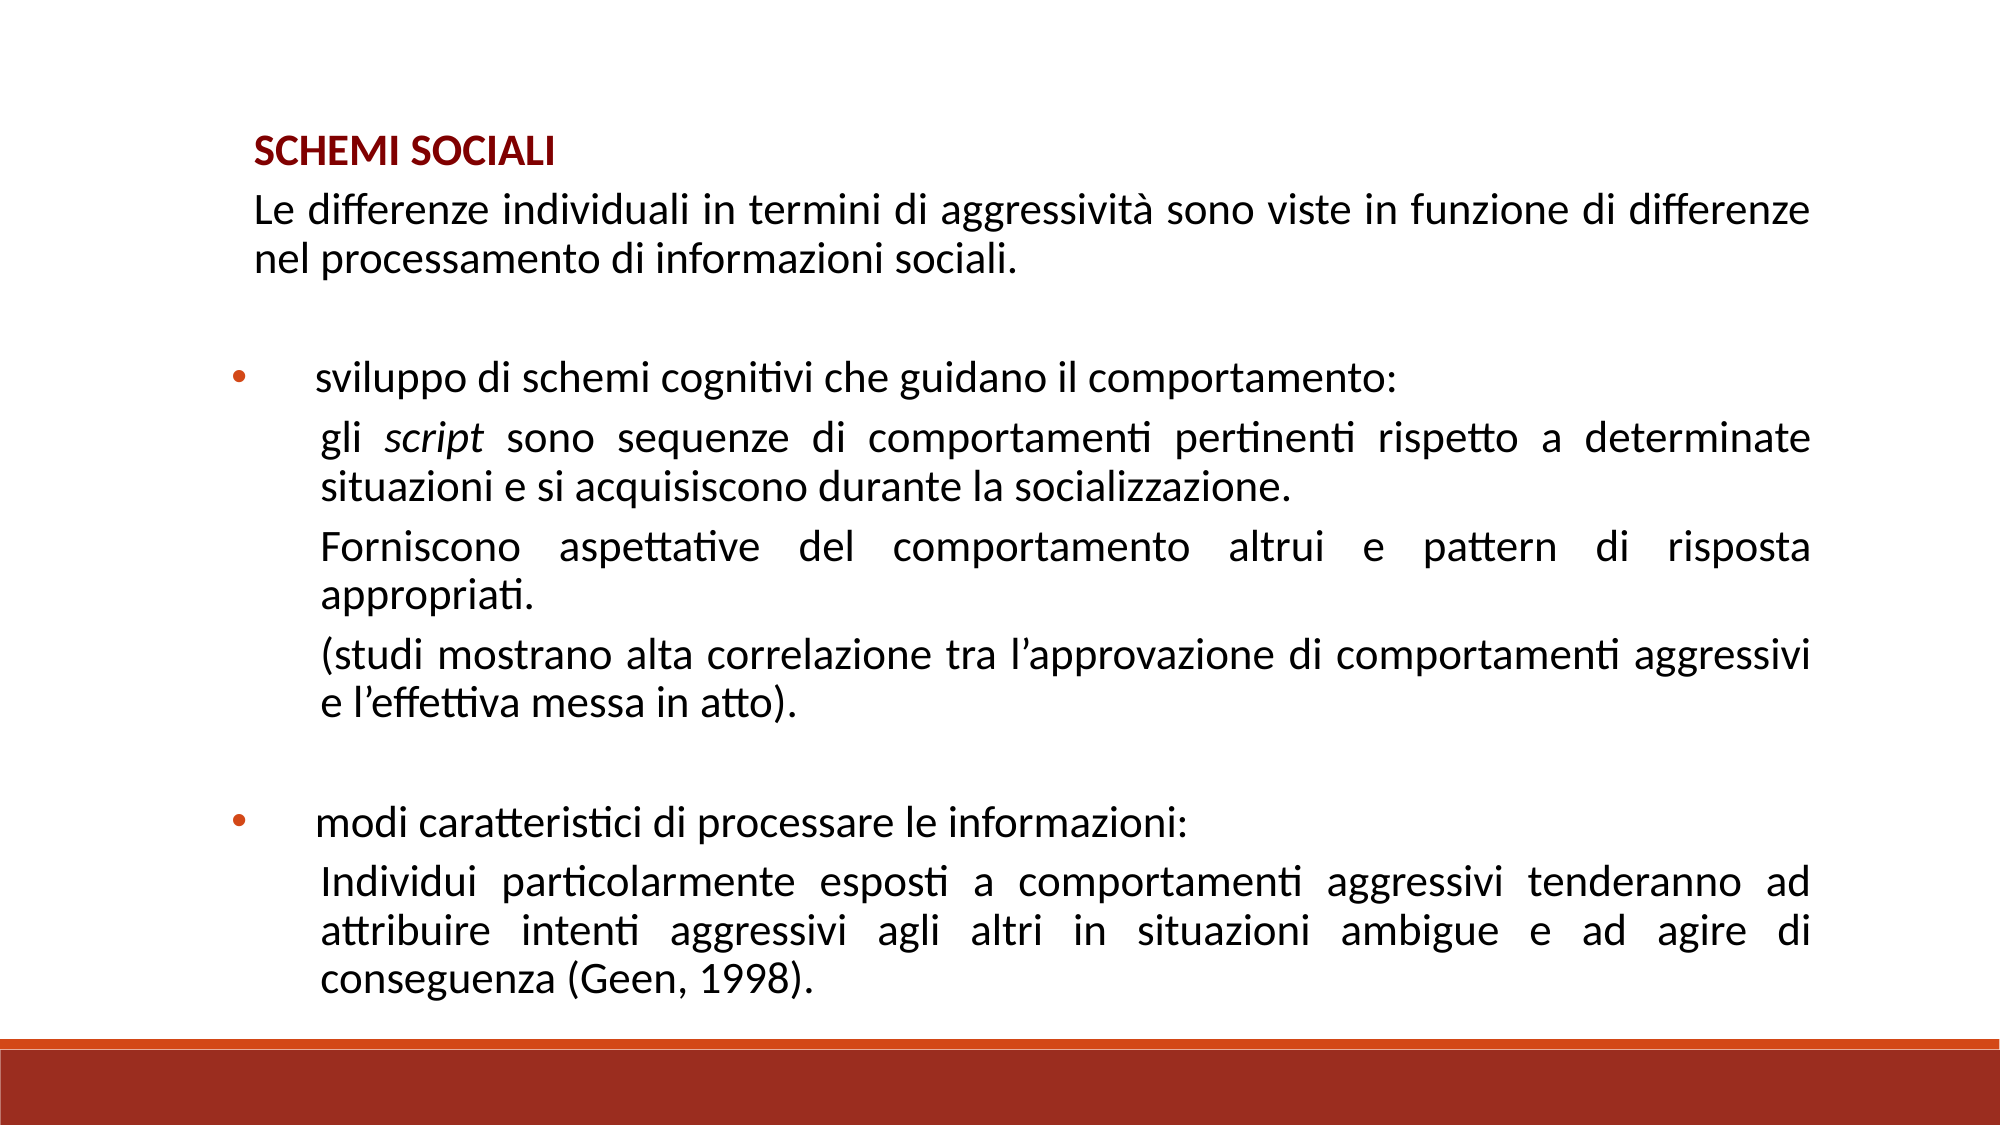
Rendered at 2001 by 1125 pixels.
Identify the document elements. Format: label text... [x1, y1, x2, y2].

text_box SCHEMI SOCIALI Le differenze individuali in termini di aggressività sono viste in funzione di differenze nel processamento di informazioni sociali. sviluppo di schemi cognitivi che guidano il comportamento: gli script sono sequenze di comportamenti pertinenti rispetto a determinate situazioni e si acquisiscono durante la socializzazione. Forniscono aspettative del comportamento altrui e pattern di risposta appropriati. (studi mostrano alta correlazione tra l’approvazione di comportamenti aggressivi e l’effettiva messa in atto). modi caratteristici di processare le informazioni: Individui particolarmente esposti a comportamenti aggressivi tenderanno ad attribuire intenti aggressivi agli altri in situazioni ambigue e ad agire di conseguenza (Geen, 1998). [67, 119, 1828, 1018]
